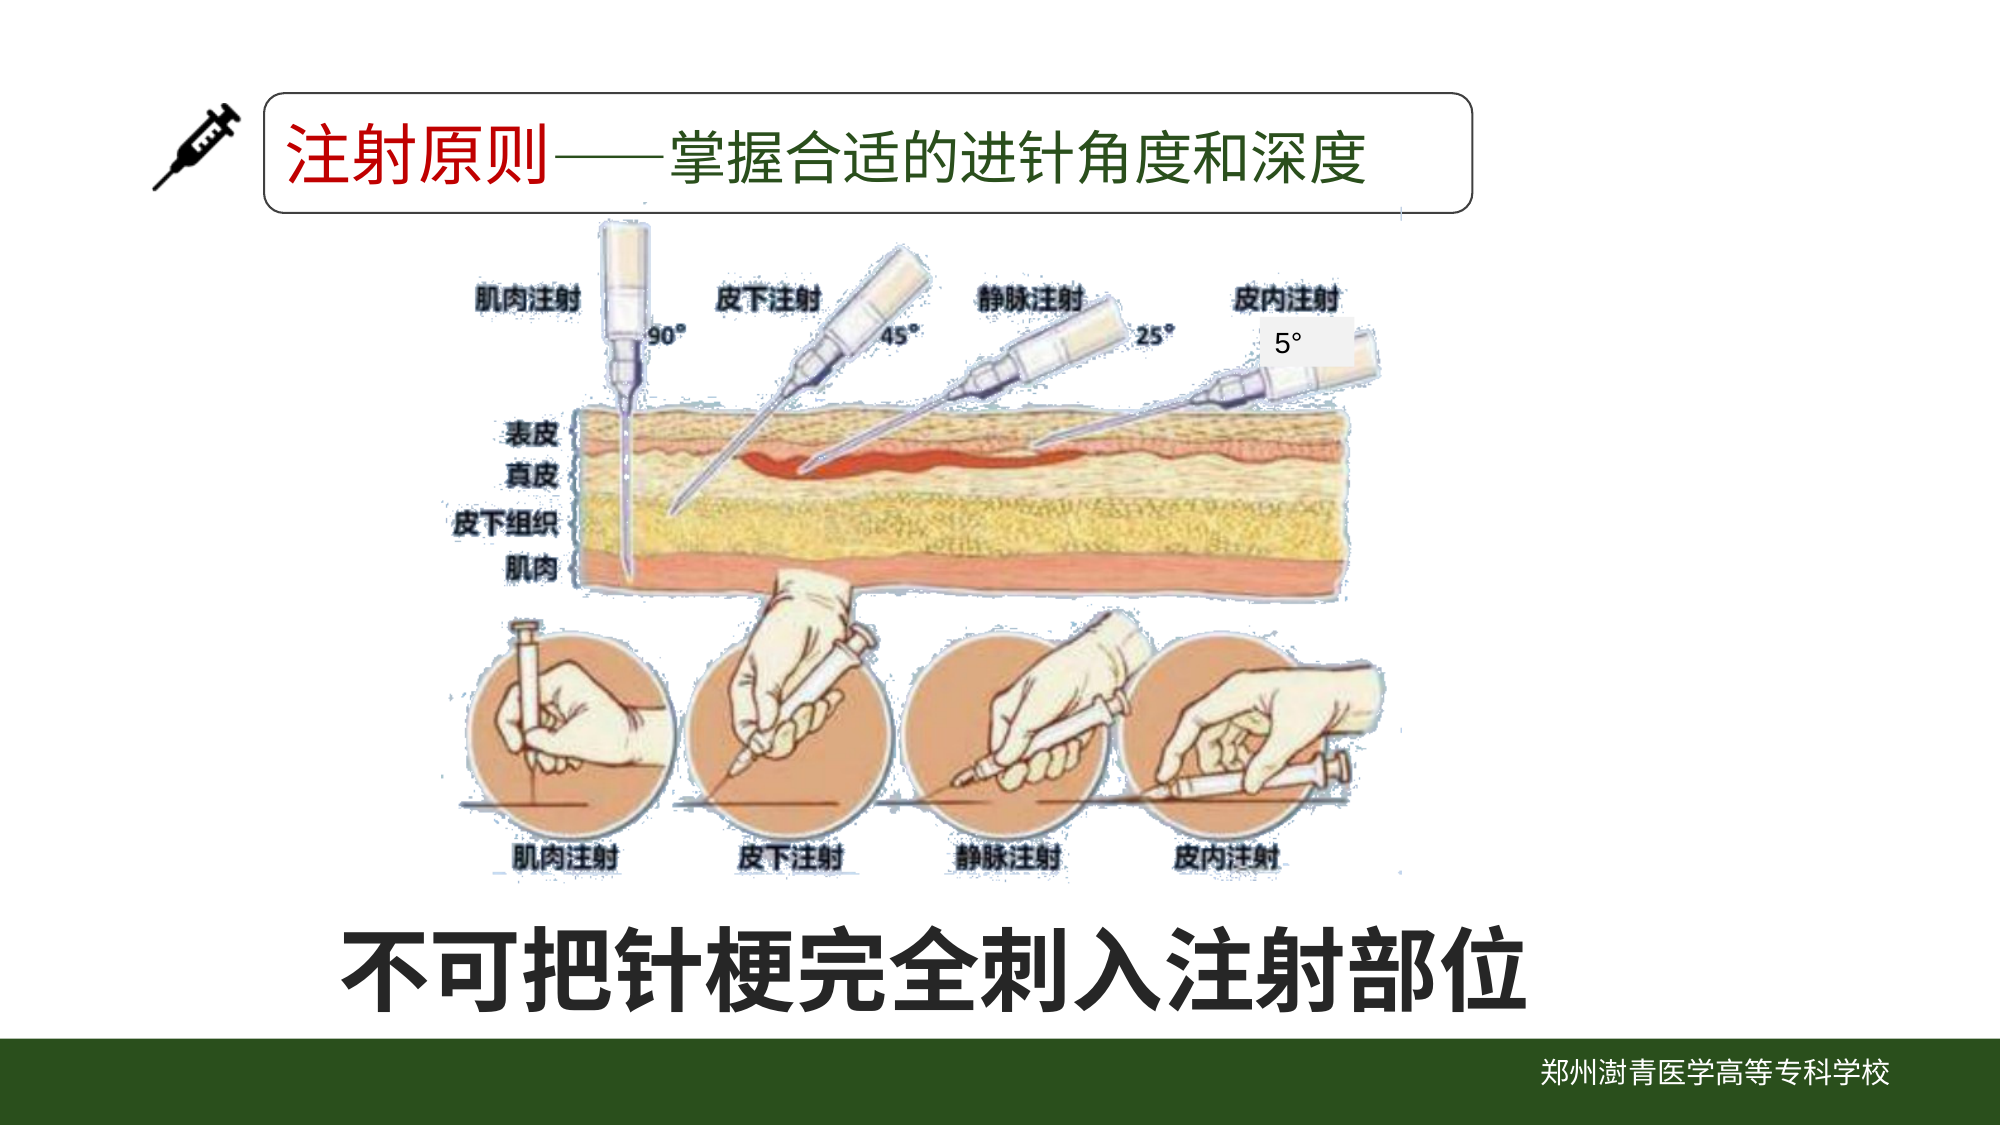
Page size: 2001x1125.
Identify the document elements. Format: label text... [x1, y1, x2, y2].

picture [140, 103, 264, 203]
text_box 注射原则——掌握合适的进针角度和深度 [264, 92, 1474, 214]
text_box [441, 202, 1402, 905]
slide_number 郑州澍青医学高等专科学校 [1431, 1046, 2000, 1116]
text_box 不可把针梗完全刺入注射部位 [153, 905, 1716, 1031]
